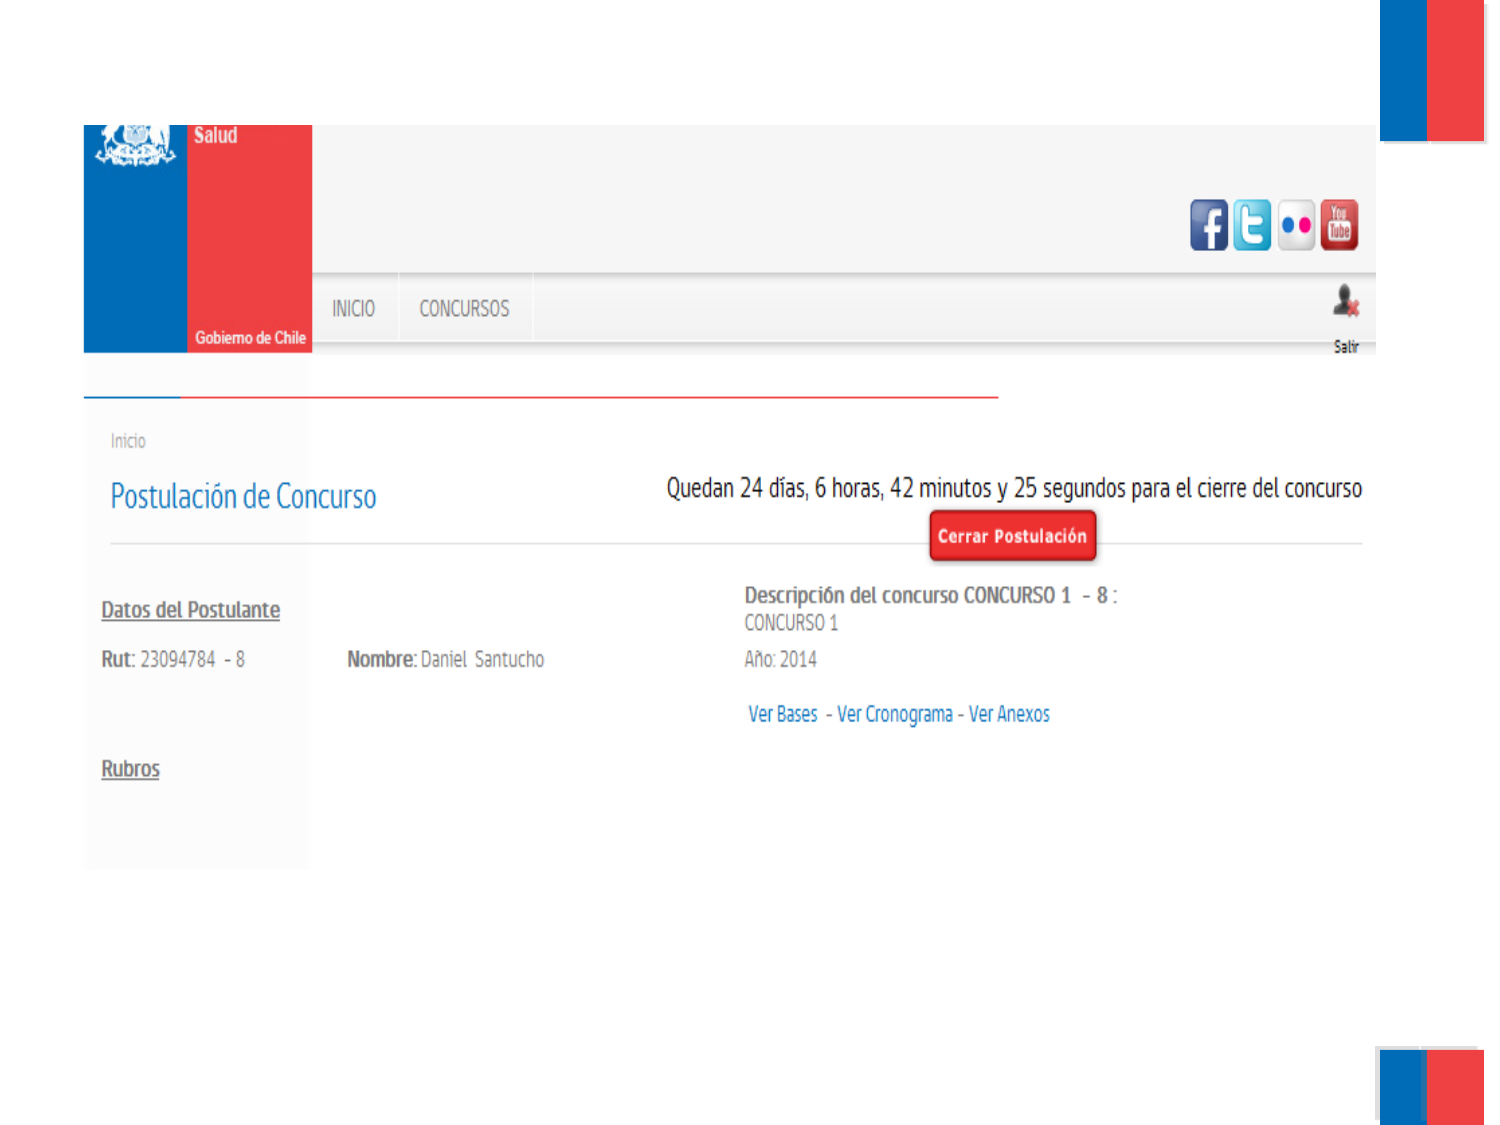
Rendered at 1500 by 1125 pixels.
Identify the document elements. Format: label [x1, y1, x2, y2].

picture [76, 125, 1377, 870]
